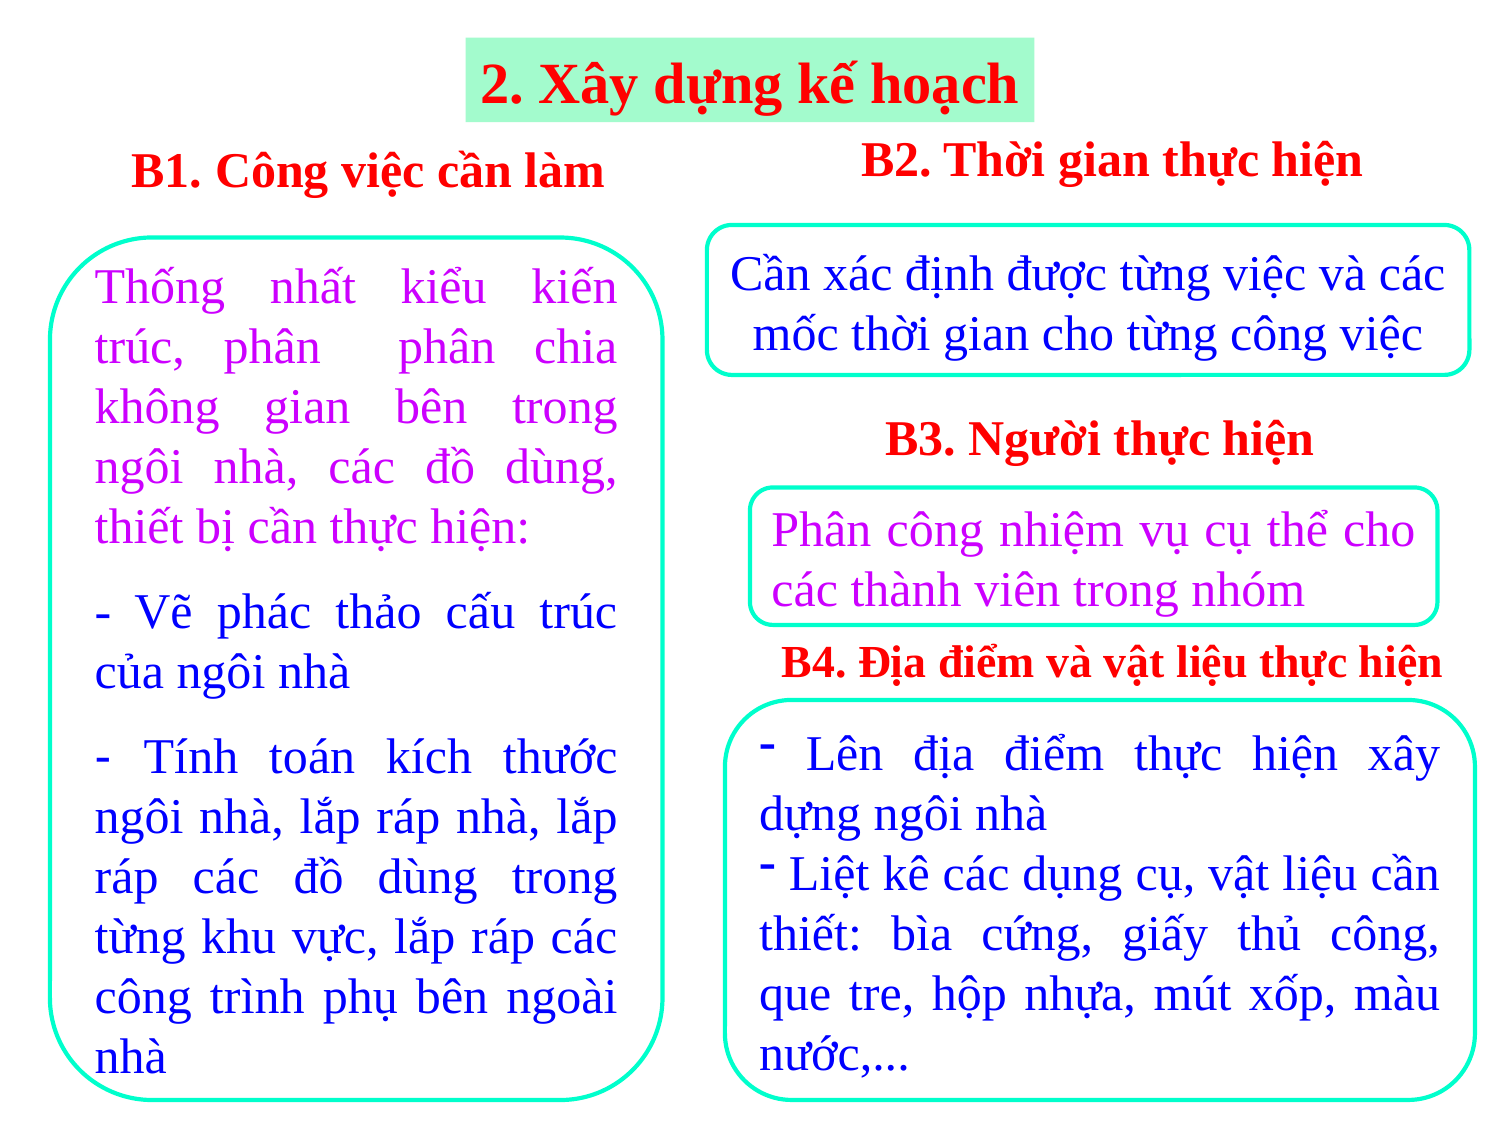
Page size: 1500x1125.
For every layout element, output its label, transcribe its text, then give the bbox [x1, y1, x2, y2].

text_box 2. Xây dựng kế hoạch [465, 37, 1035, 123]
text_box B4. Địa điểm và vật liệu thực hiện [762, 624, 1463, 687]
text_box B1. Công việc cần làm [87, 125, 650, 211]
text_box Lên địa điểm thực hiện xây dựng ngôi nhà Liệt kê các dụng cụ, vật liệu cần thiết: bìa cứng, giấy thủ công, que tre, hộp nhựa, mút xốp, màu nước,... [722, 697, 1478, 1103]
text_box B2. Thời gian thực hiện [774, 124, 1438, 188]
text_box Thống nhất kiểu kiến trúc, phân phân chia không gian bên trong ngôi nhà, các đồ dùng, thiết bị cần thực hiện: - Vẽ phác thảo cấu trúc của ngôi nhà - Tính toán kích thước ngôi nhà, lắp ráp nhà, lắp ráp các đồ dùng trong từng khu vực, lắp ráp các công trình phụ bên ngoài nhà [47, 235, 665, 1103]
text_box B3. Người thực hiện [812, 399, 1375, 465]
text_box Phân công nhiệm vụ cụ thể cho các thành viên trong nhóm [747, 485, 1440, 624]
text_box Cần xác định được từng việc và các mốc thời gian cho từng công việc [704, 222, 1472, 378]
